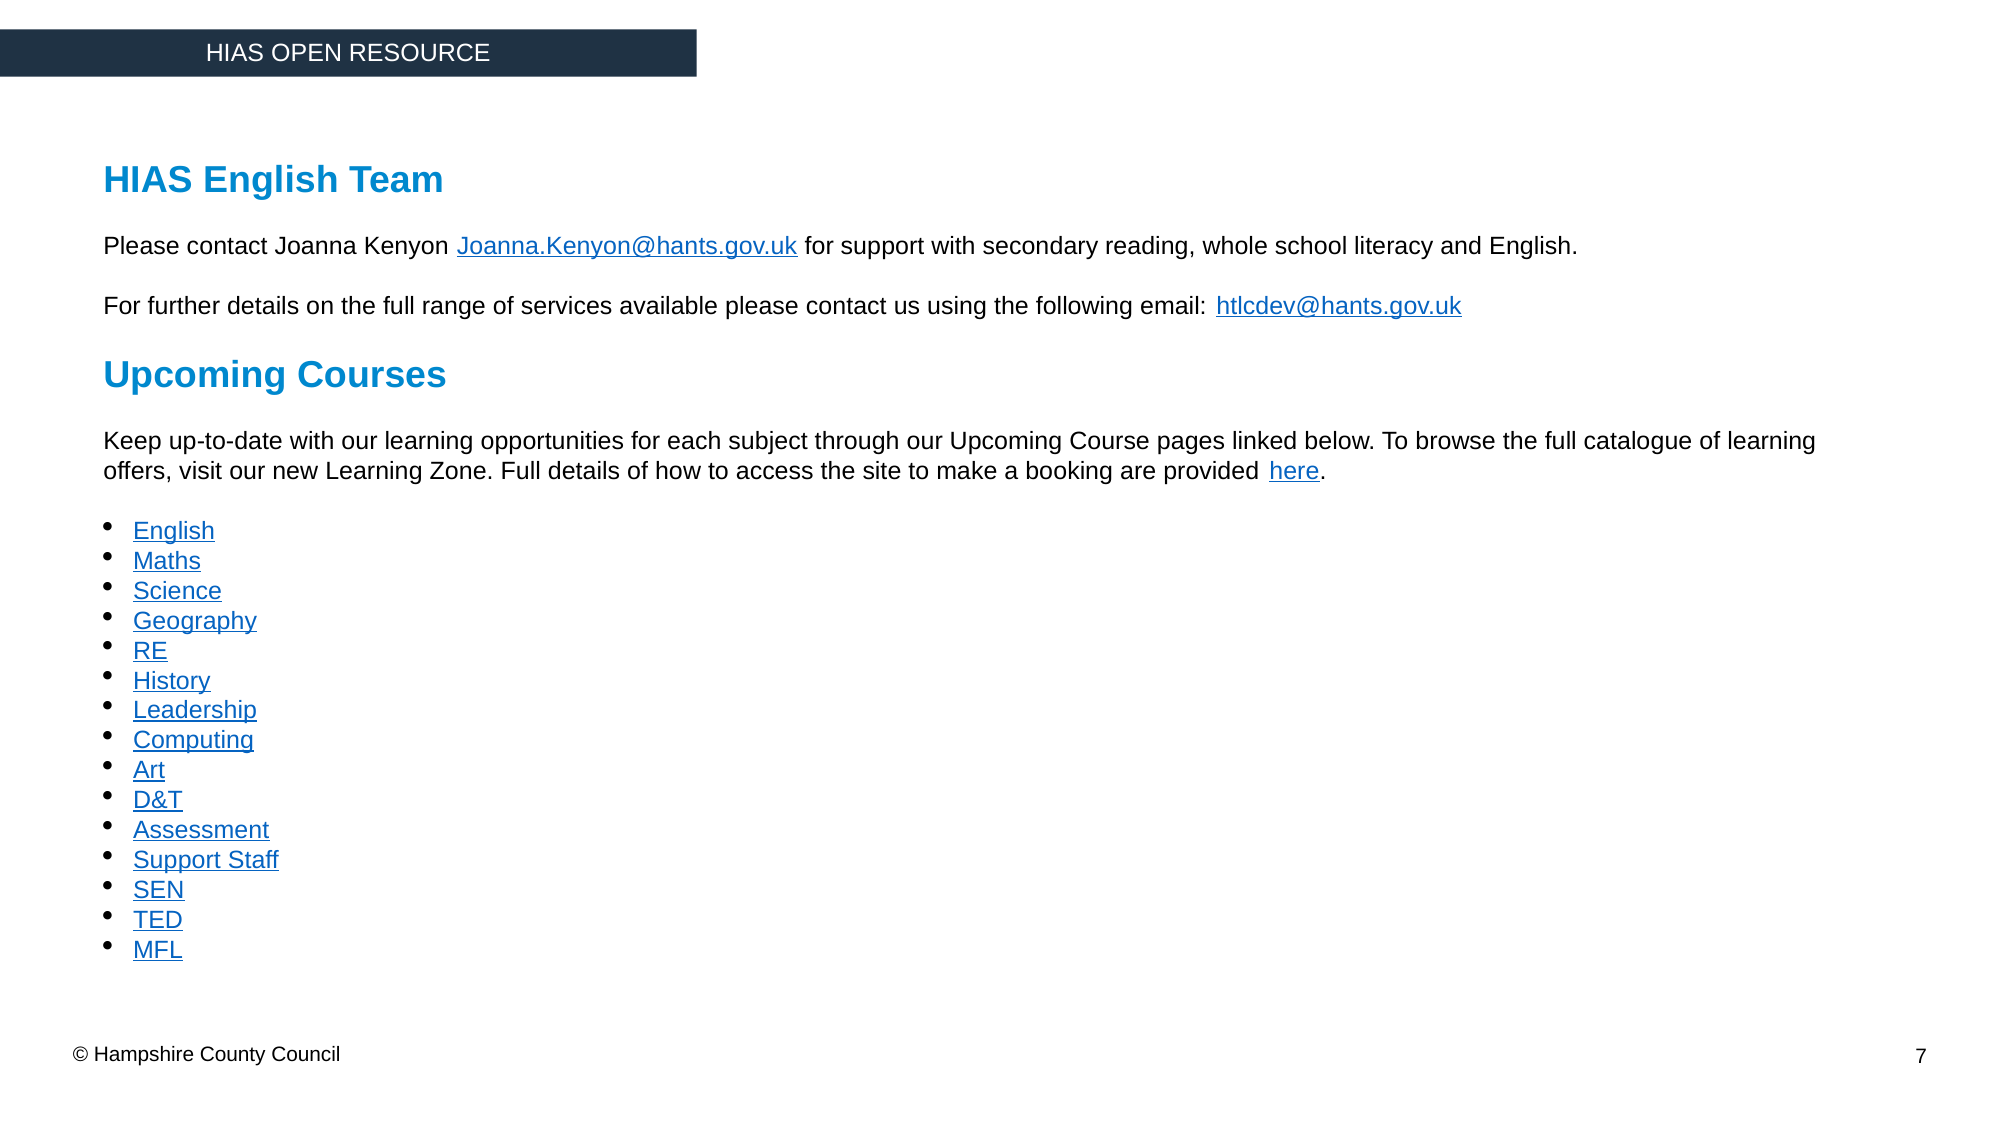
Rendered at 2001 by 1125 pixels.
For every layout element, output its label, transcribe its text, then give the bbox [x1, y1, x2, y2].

text_box HIAS English Team Please contact Joanna Kenyon Joanna.Kenyon@hants.gov.uk for support with secondary reading, whole school literacy and English. For further details on the full range of services available please contact us using the following email: htlcdev@hants.gov.uk Upcoming Courses Keep up-to-date with our learning opportunities for each subject through our Upcoming Course pages linked below. To browse the full catalogue of learning offers, visit our new Learning Zone. Full details of how to access the site to make a booking are provided here. English Maths Science Geography RE History Leadership Computing Art D&T Assessment Support Staff SEN TED MFL [88, 147, 1859, 971]
